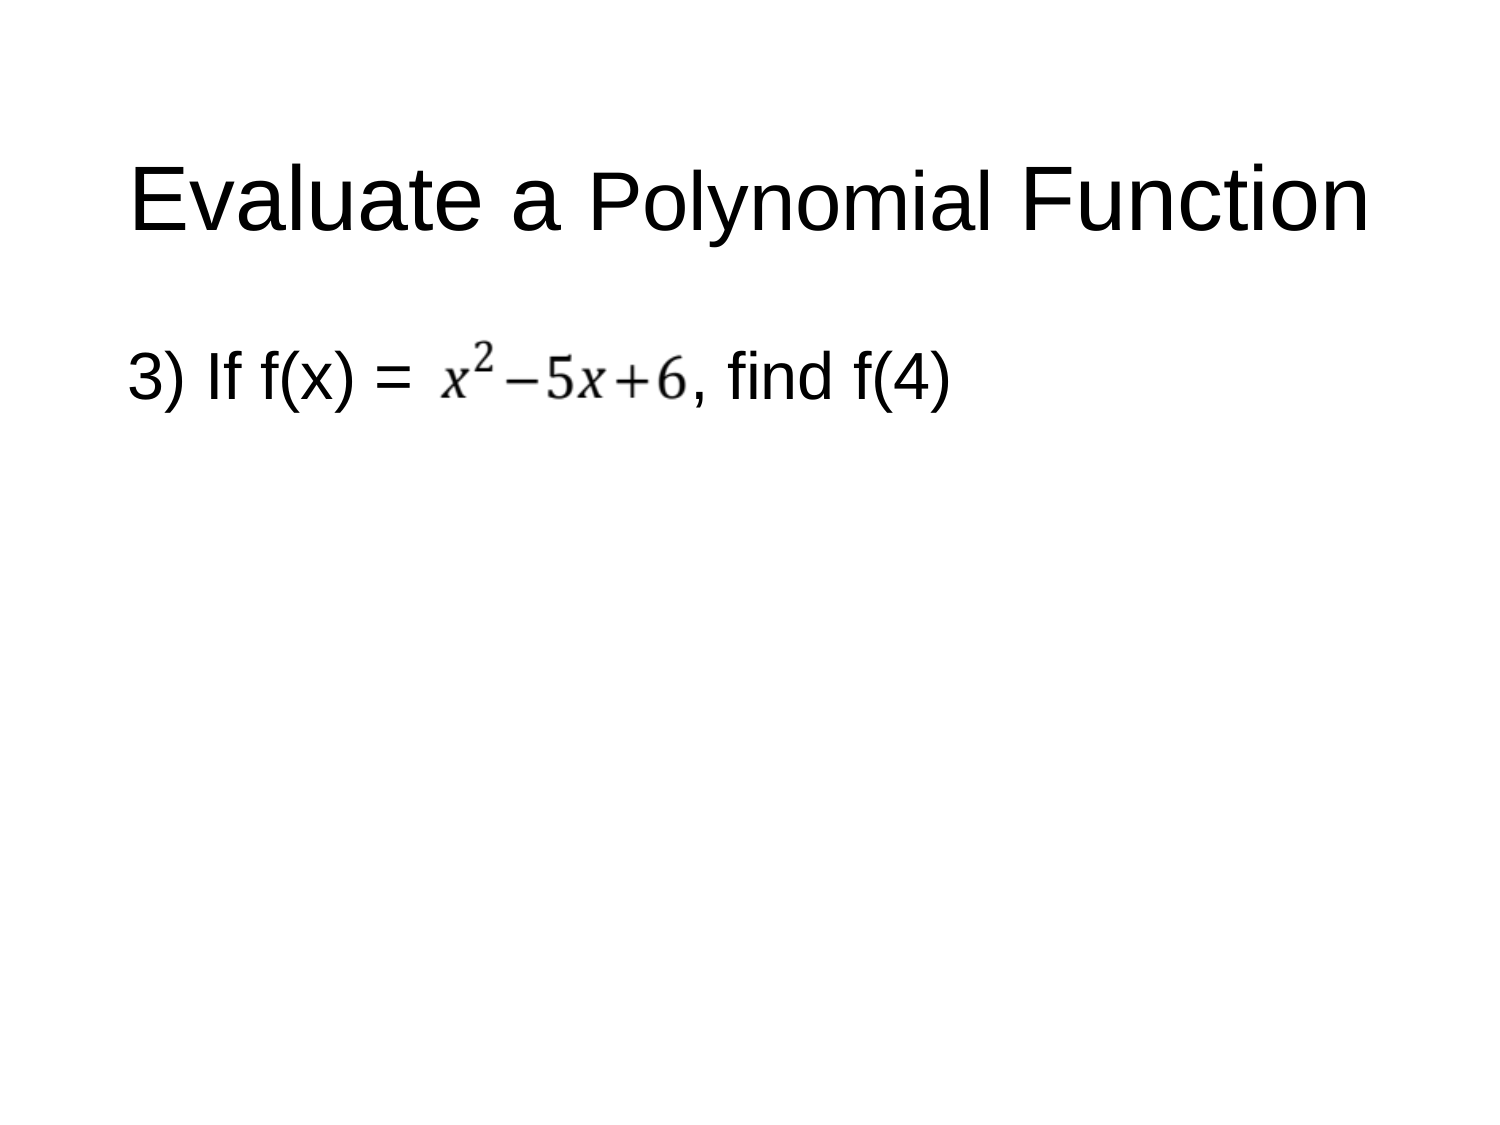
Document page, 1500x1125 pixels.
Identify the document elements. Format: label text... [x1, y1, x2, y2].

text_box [437, 324, 688, 401]
list 3) If f(x) = , find f(4) [112, 324, 1388, 1000]
title Evaluate a Polynomial Function [112, 99, 1388, 288]
